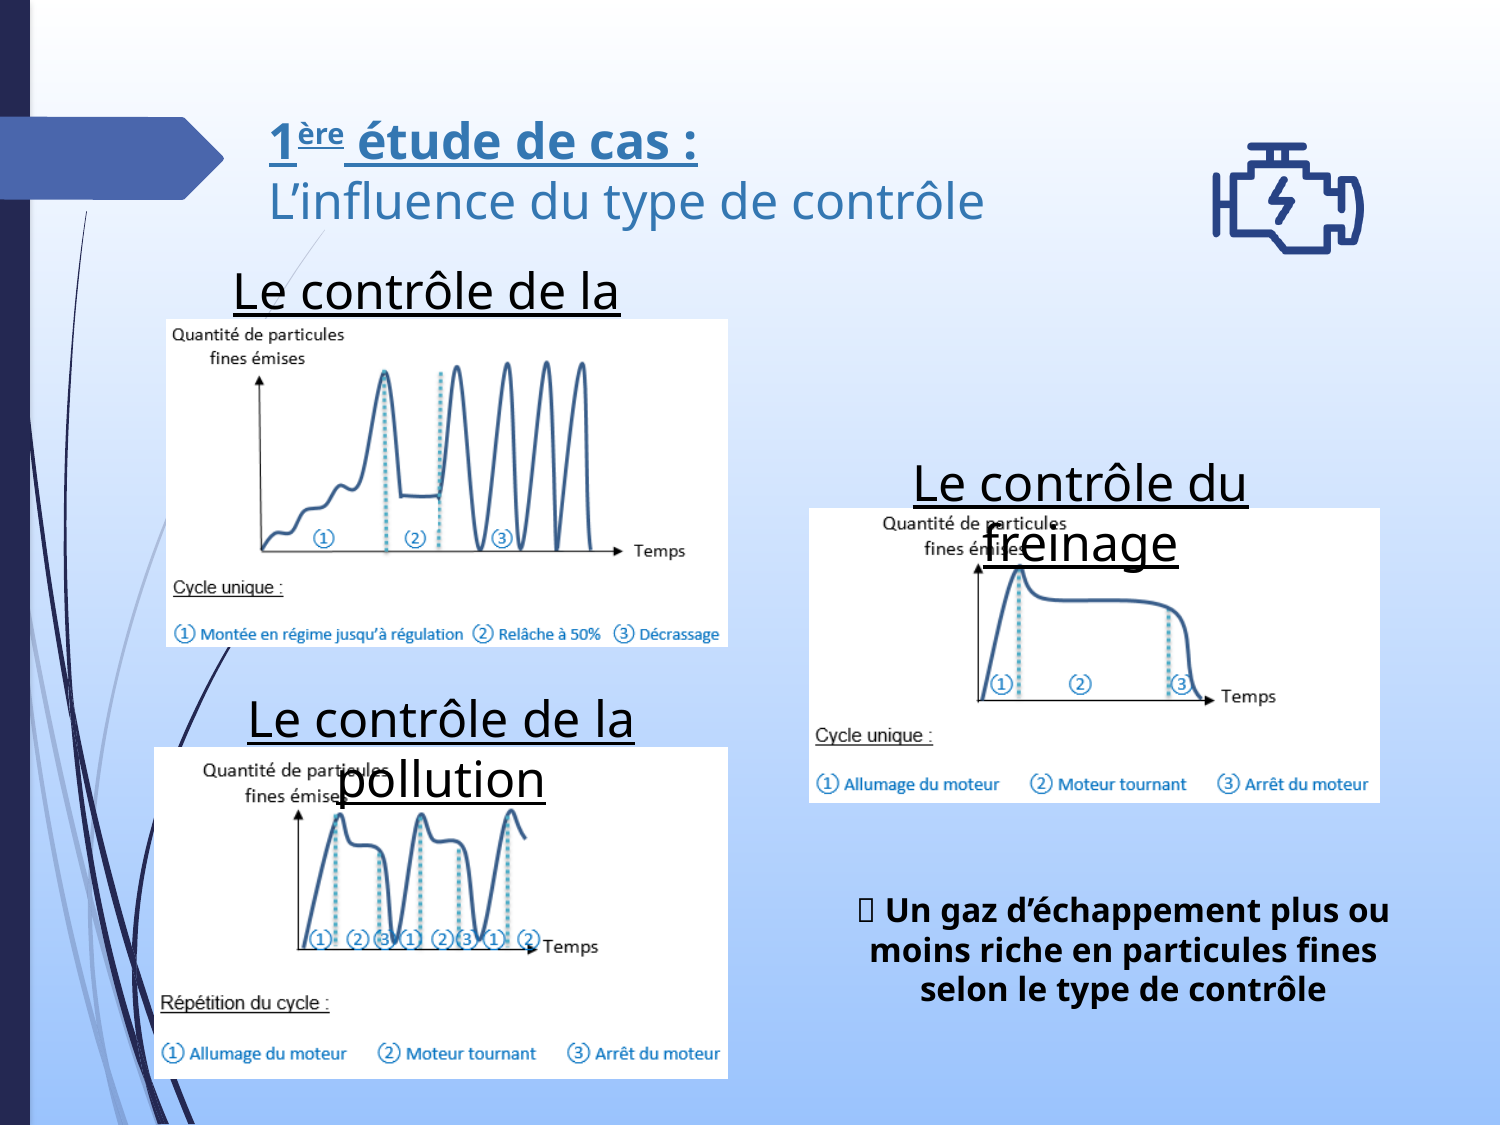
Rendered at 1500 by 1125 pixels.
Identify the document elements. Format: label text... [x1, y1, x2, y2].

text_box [808, 444, 1380, 803]
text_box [154, 680, 729, 1079]
picture [1210, 121, 1365, 276]
text_box  Un gaz d’échappement plus ou moins riche en particules fines selon le type de contrôle [810, 881, 1437, 1016]
text_box 1ère étude de cas : L’influence du type de contrôle [253, 101, 1500, 197]
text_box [166, 251, 728, 647]
